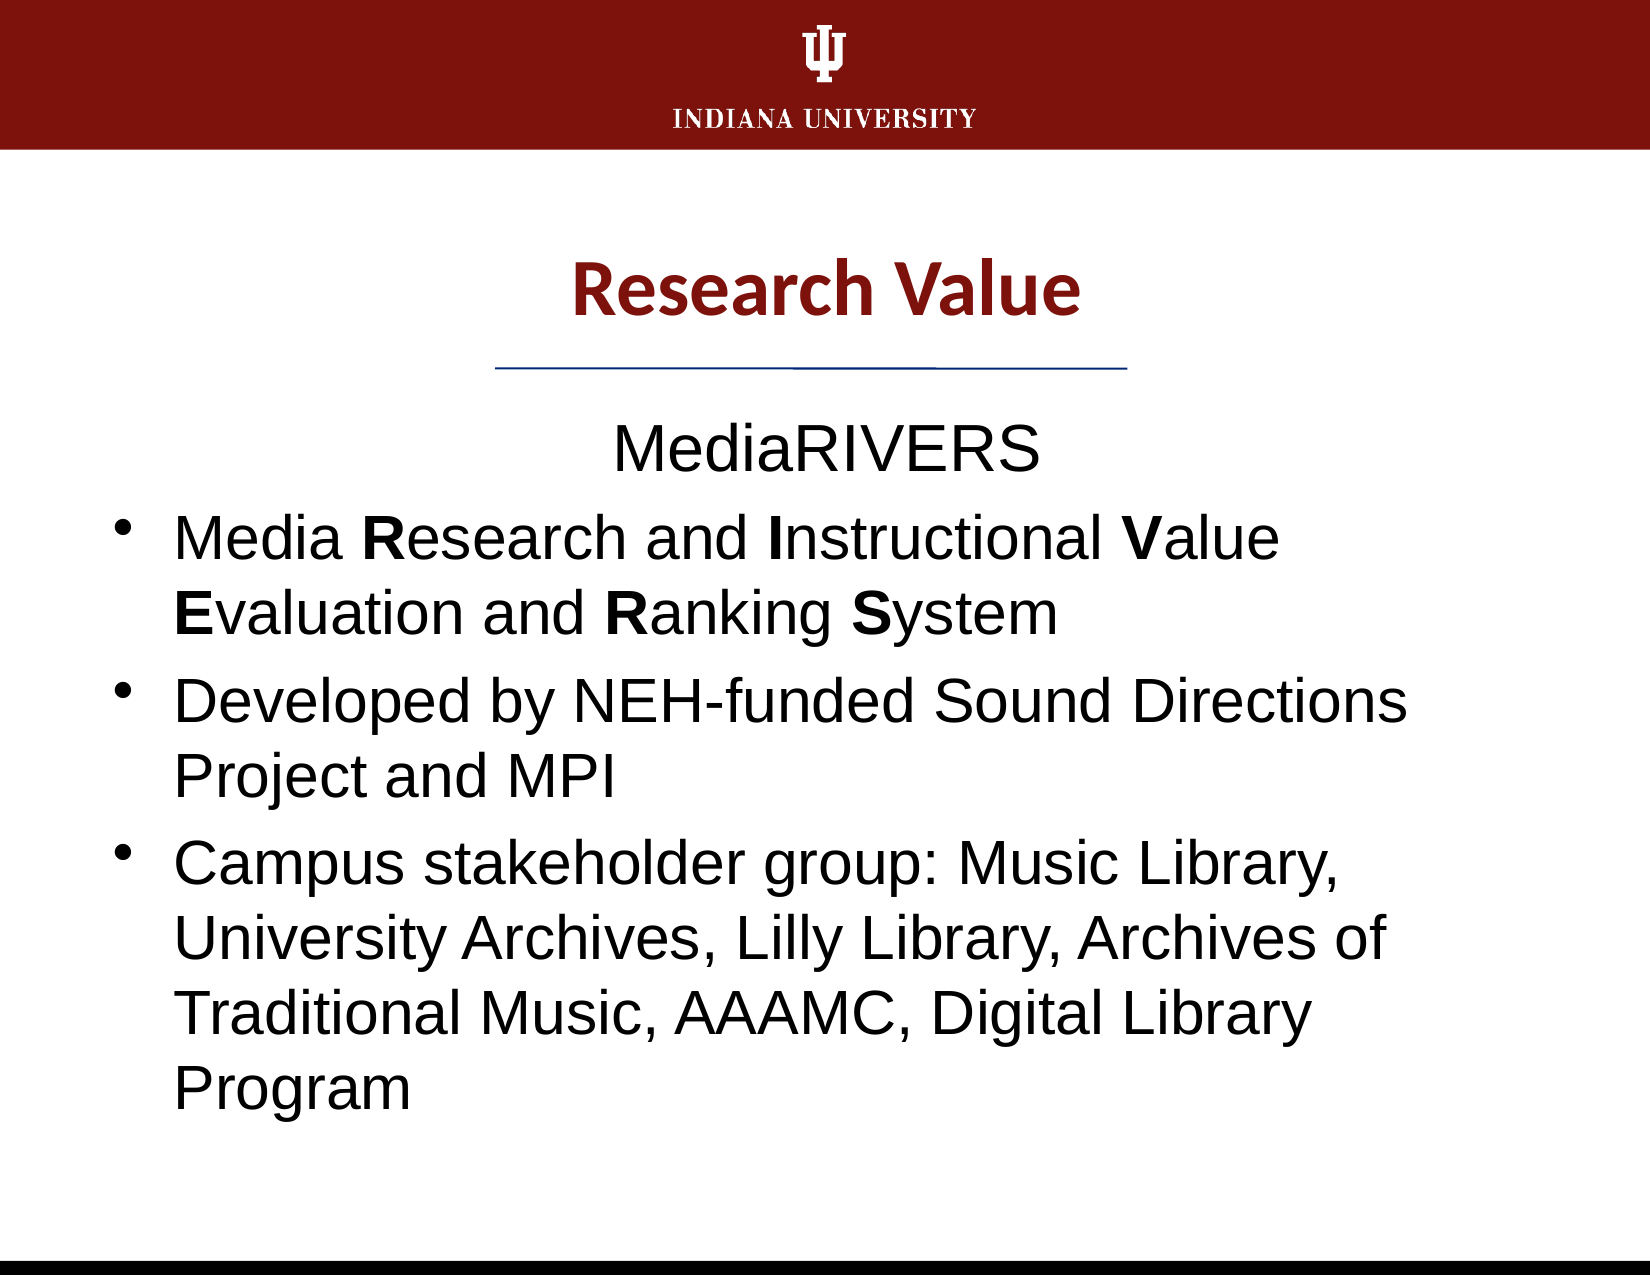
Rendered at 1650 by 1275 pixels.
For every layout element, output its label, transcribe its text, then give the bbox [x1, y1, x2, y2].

title Research Value [95, 176, 1559, 390]
picture [673, 25, 976, 128]
list MediaRIVERS Media Research and Instructional Value Evaluation and Ranking System Developed by NEH-funded Sound Directions Project and MPI Campus stakeholder group: Music Library, University Archives, Lilly Library, Archives of Traditional Music, AAAMC, Digital Library Program [95, 396, 1559, 1120]
